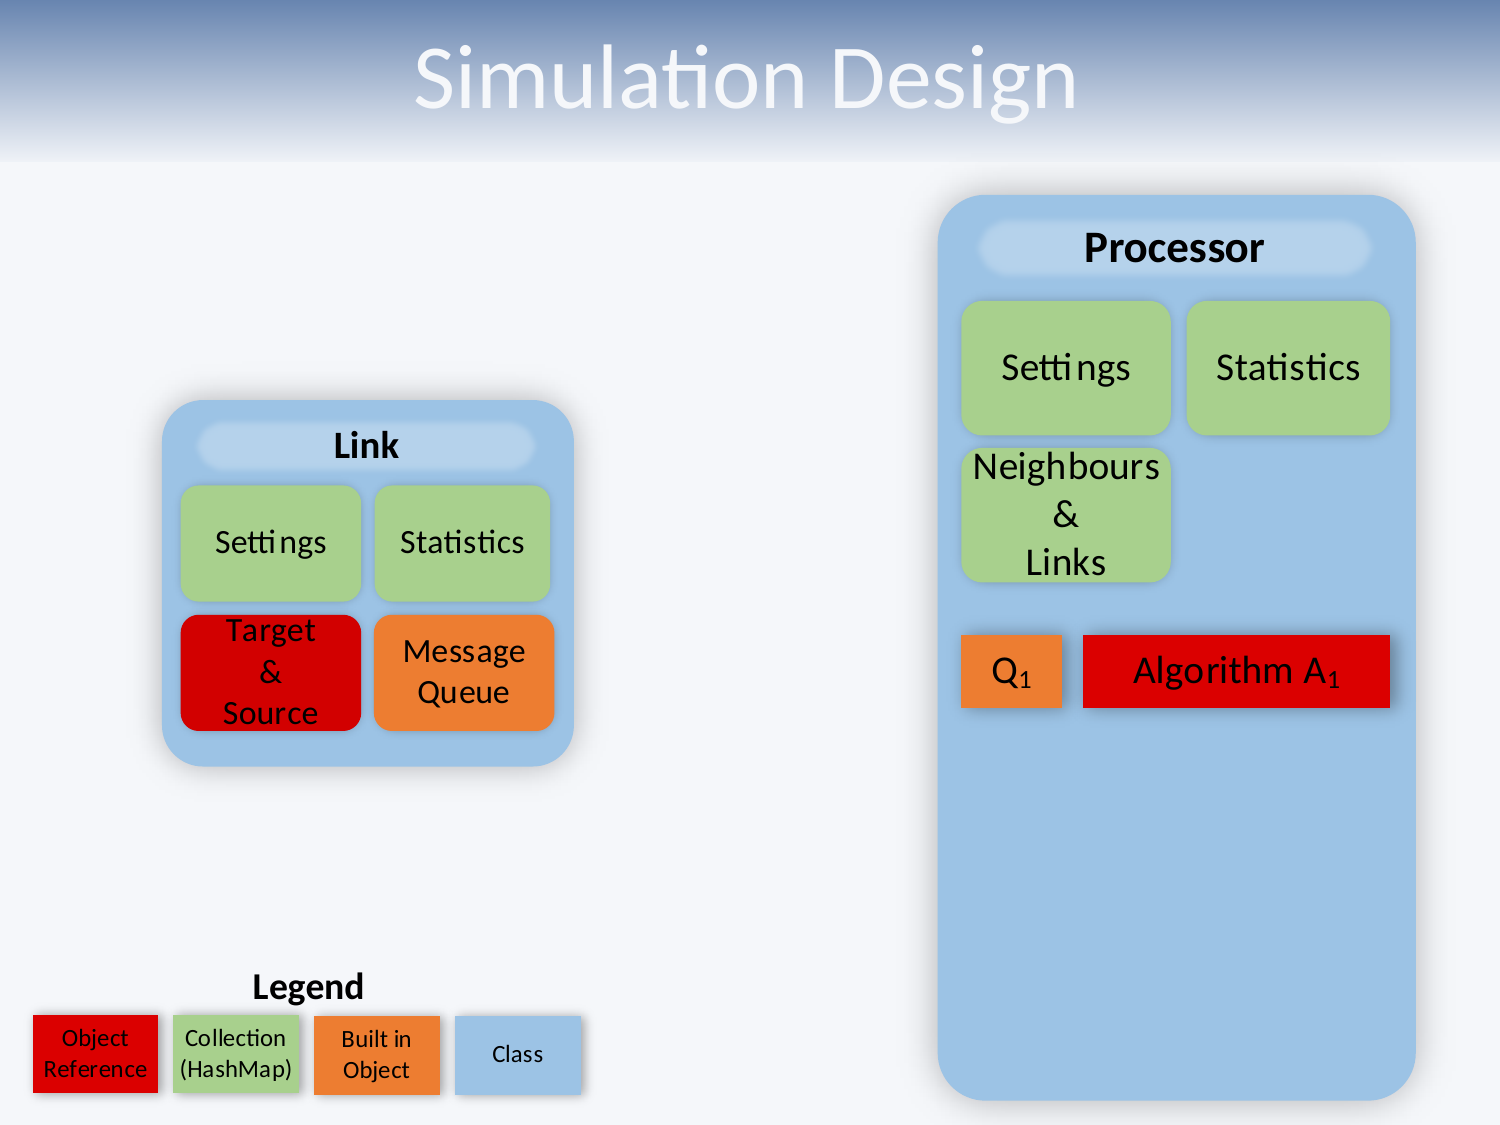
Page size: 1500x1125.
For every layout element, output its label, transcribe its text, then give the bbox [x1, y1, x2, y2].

title Simulation Design [0, 0, 1495, 149]
picture [879, 136, 1471, 1125]
picture [111, 349, 622, 815]
picture [17, 951, 601, 1112]
